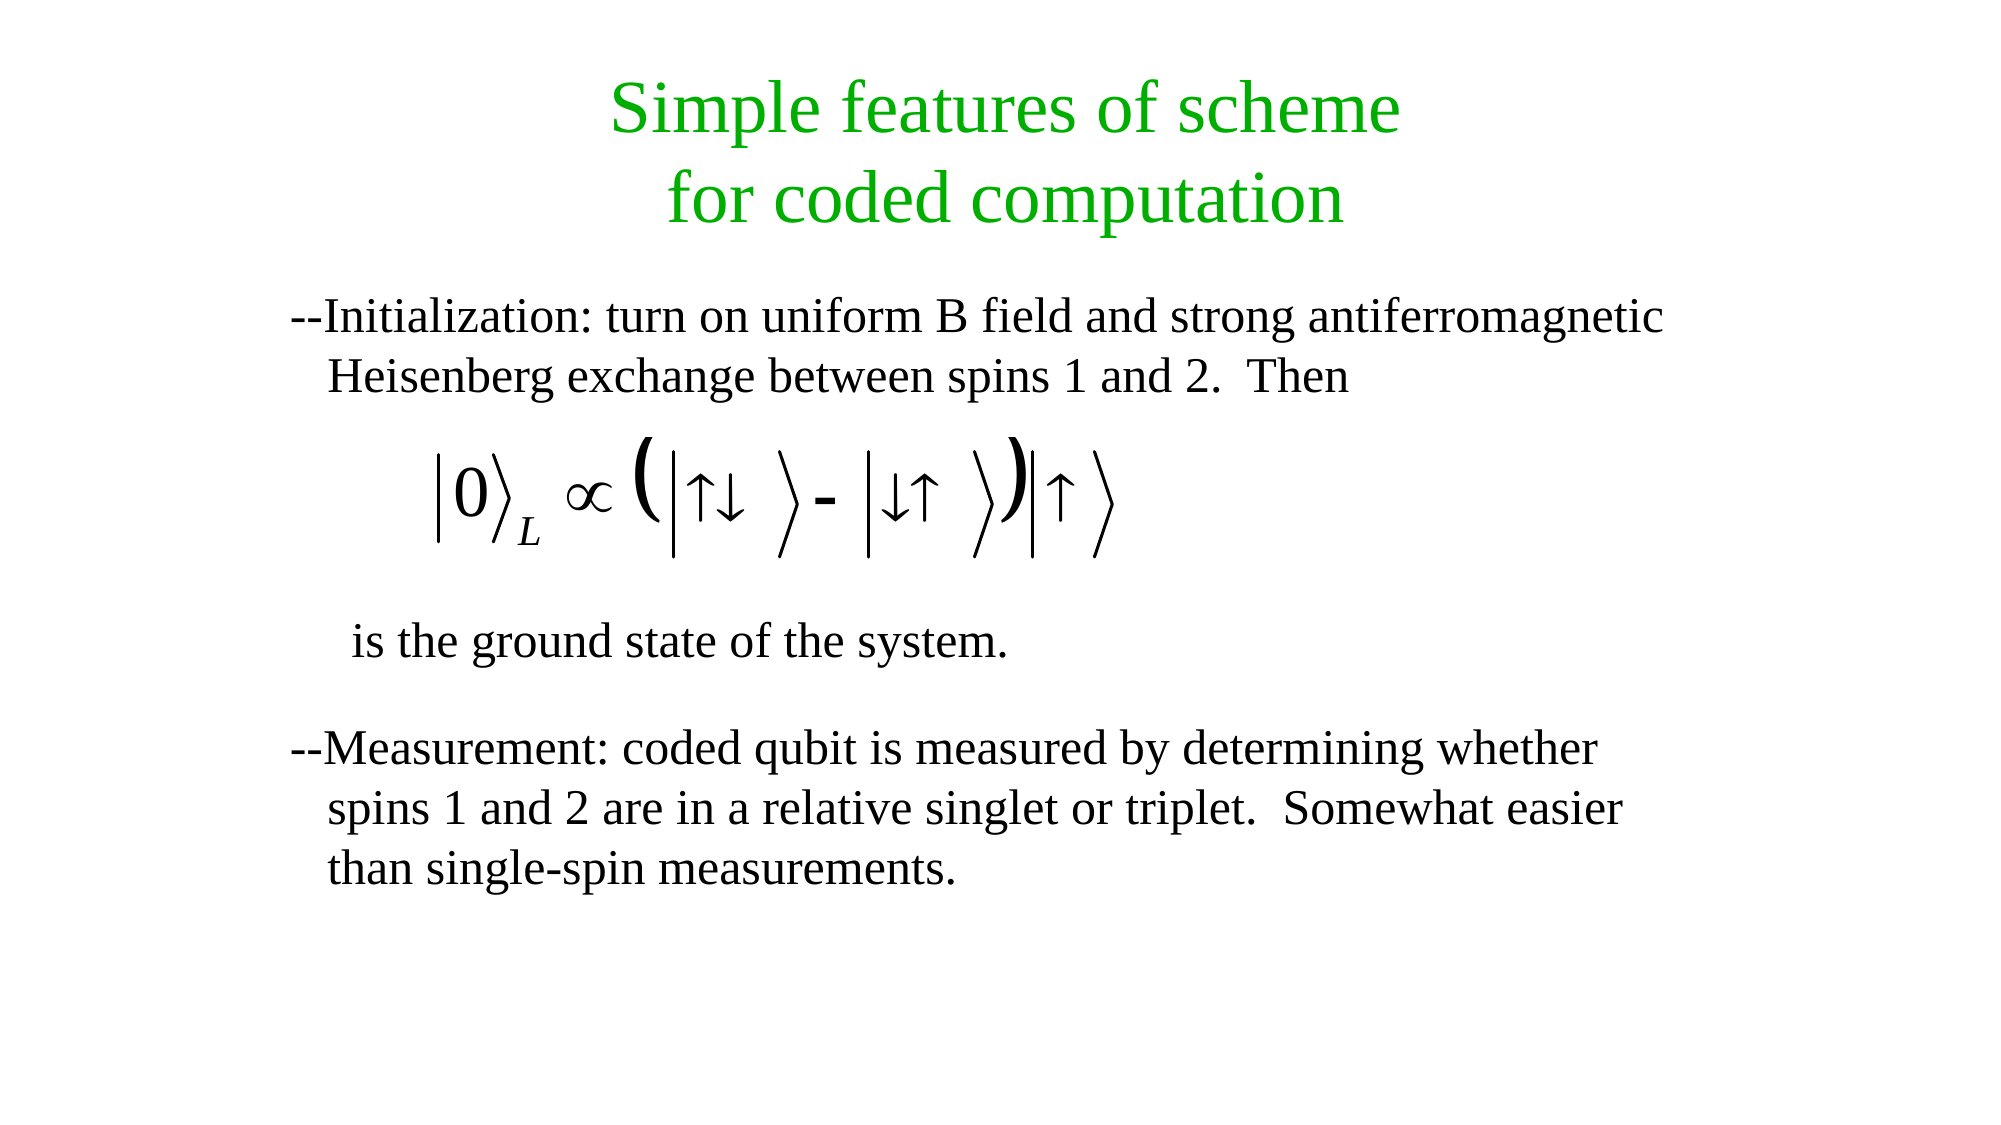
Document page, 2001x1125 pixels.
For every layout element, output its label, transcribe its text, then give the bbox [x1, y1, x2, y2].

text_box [424, 436, 621, 560]
text_box --Initialization: turn on uniform B field and strong antiferromagnetic Heisenberg exchange between spins 1 and 2. Then [274, 274, 1713, 410]
title Simple features of scheme for coded computation [300, 50, 1713, 238]
text_box is the ground state of the system. [336, 599, 1025, 675]
text_box --Measurement: coded qubit is measured by determining whether spins 1 and 2 are in a relative singlet or triplet. Somewhat easier than single-spin measurements. [275, 706, 1658, 902]
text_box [621, 436, 1127, 572]
